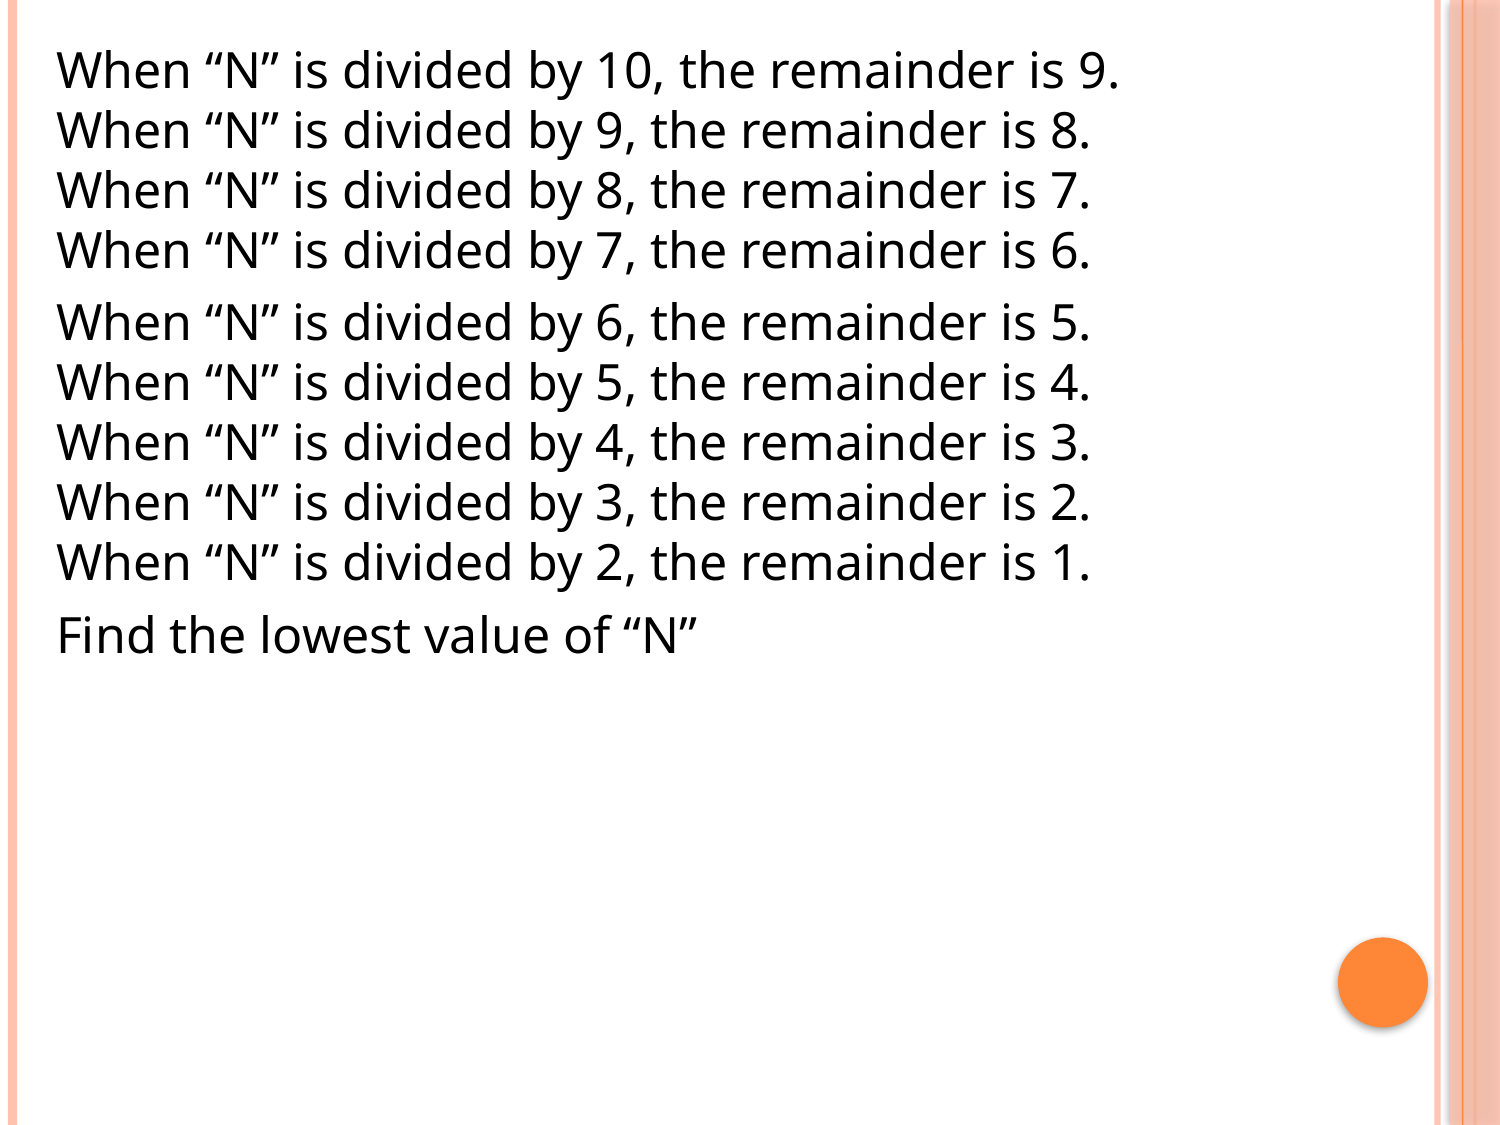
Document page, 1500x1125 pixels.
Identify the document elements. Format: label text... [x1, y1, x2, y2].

list When “N” is divided by 10, the remainder is 9. When “N” is divided by 9, the remainder is 8. When “N” is divided by 8, the remainder is 7. When “N” is divided by 7, the remainder is 6. When “N” is divided by 6, the remainder is 5. When “N” is divided by 5, the remainder is 4. When “N” is divided by 4, the remainder is 3. When “N” is divided by 3, the remainder is 2. When “N” is divided by 2, the remainder is 1. Find the lowest value of “N” [41, 30, 1176, 823]
